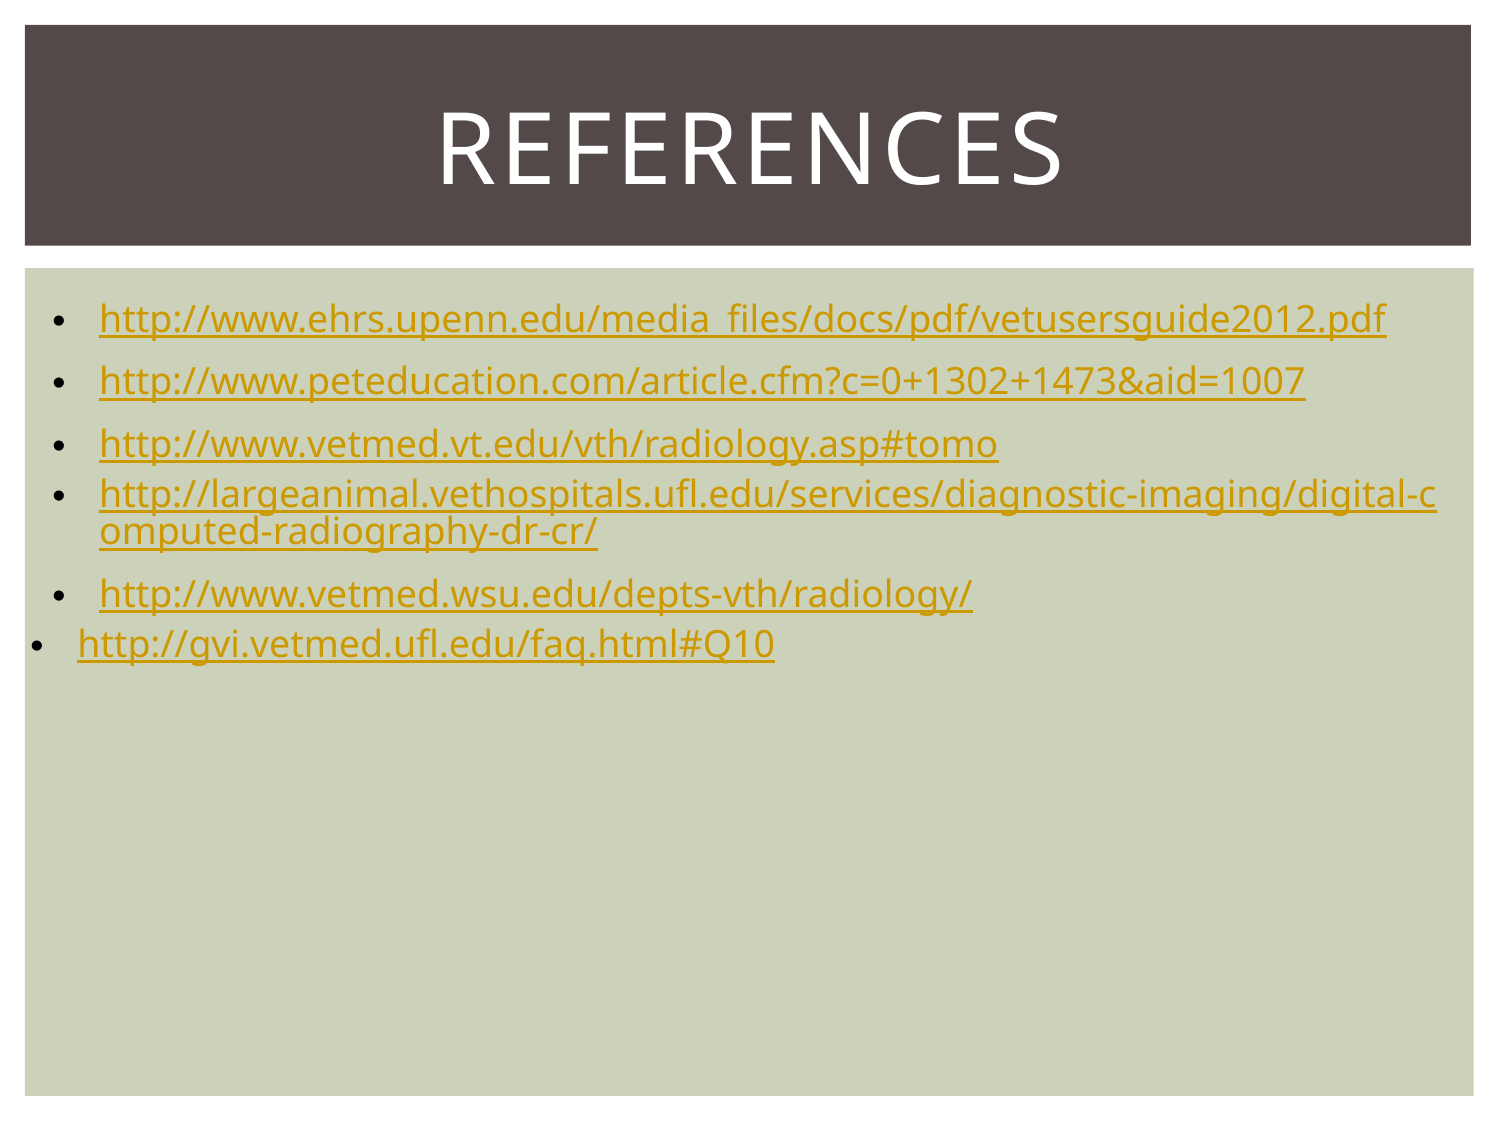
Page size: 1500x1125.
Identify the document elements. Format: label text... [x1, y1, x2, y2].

text_box http://gvi.vetmed.ufl.edu/faq.html#Q10 [15, 612, 791, 679]
text_box http://www.ehrs.upenn.edu/media_files/docs/pdf/vetusersguide2012.pdf [37, 287, 1438, 354]
text_box http://www.vetmed.wsu.edu/depts-vth/radiology/ [37, 562, 1038, 629]
text_box http://www.vetmed.vt.edu/vth/radiology.asp#tomo [37, 412, 1125, 462]
text_box http://largeanimal.vethospitals.ufl.edu/services/diagnostic-imaging/digital-computed-radiography-dr-cr/ [37, 462, 1463, 529]
title References [62, 58, 1438, 232]
text_box http://www.peteducation.com/article.cfm?c=0+1302+1473&aid=1007 [37, 349, 1400, 416]
